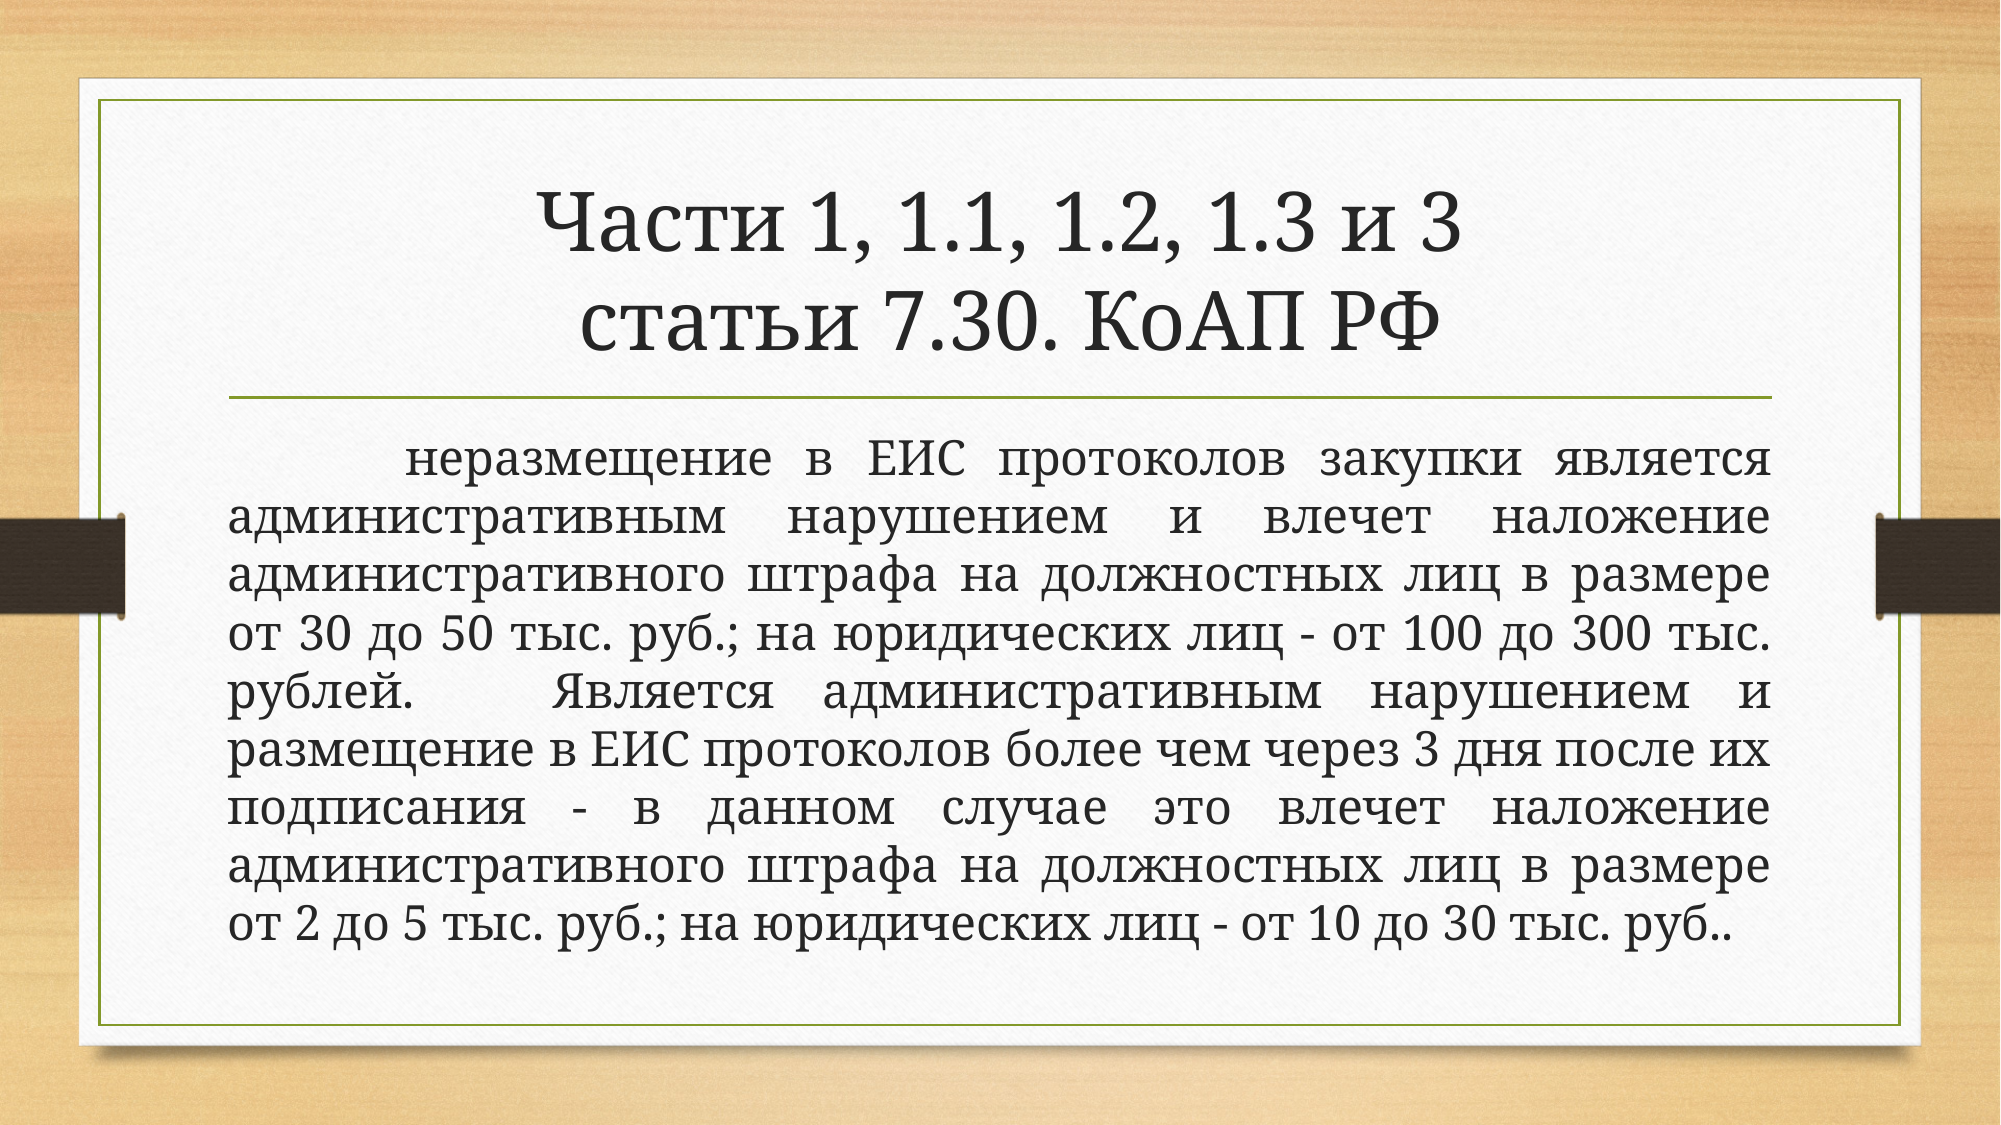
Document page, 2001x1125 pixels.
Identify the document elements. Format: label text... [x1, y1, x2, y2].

picture [0, 0, 2001, 1125]
list неразмещение в ЕИС протоколов закупки является административным нарушением и влечет наложение административного штрафа на должностных лиц в размере от 30 до 50 тыс. руб.; на юридических лиц - от 100 до 300 тыс. рублей. Является административным нарушением и размещение в ЕИС протоколов более чем через 3 дня после их подписания - в данном случае это влечет наложение административного штрафа на должностных лиц в размере от 2 до 5 тыс. руб.; на юридических лиц - от 10 до 30 тыс. руб.. [212, 419, 1788, 964]
title Части 1, 1.1, 1.2, 1.3 и 3 статьи 7.30. КоАП РФ [212, 161, 1788, 375]
